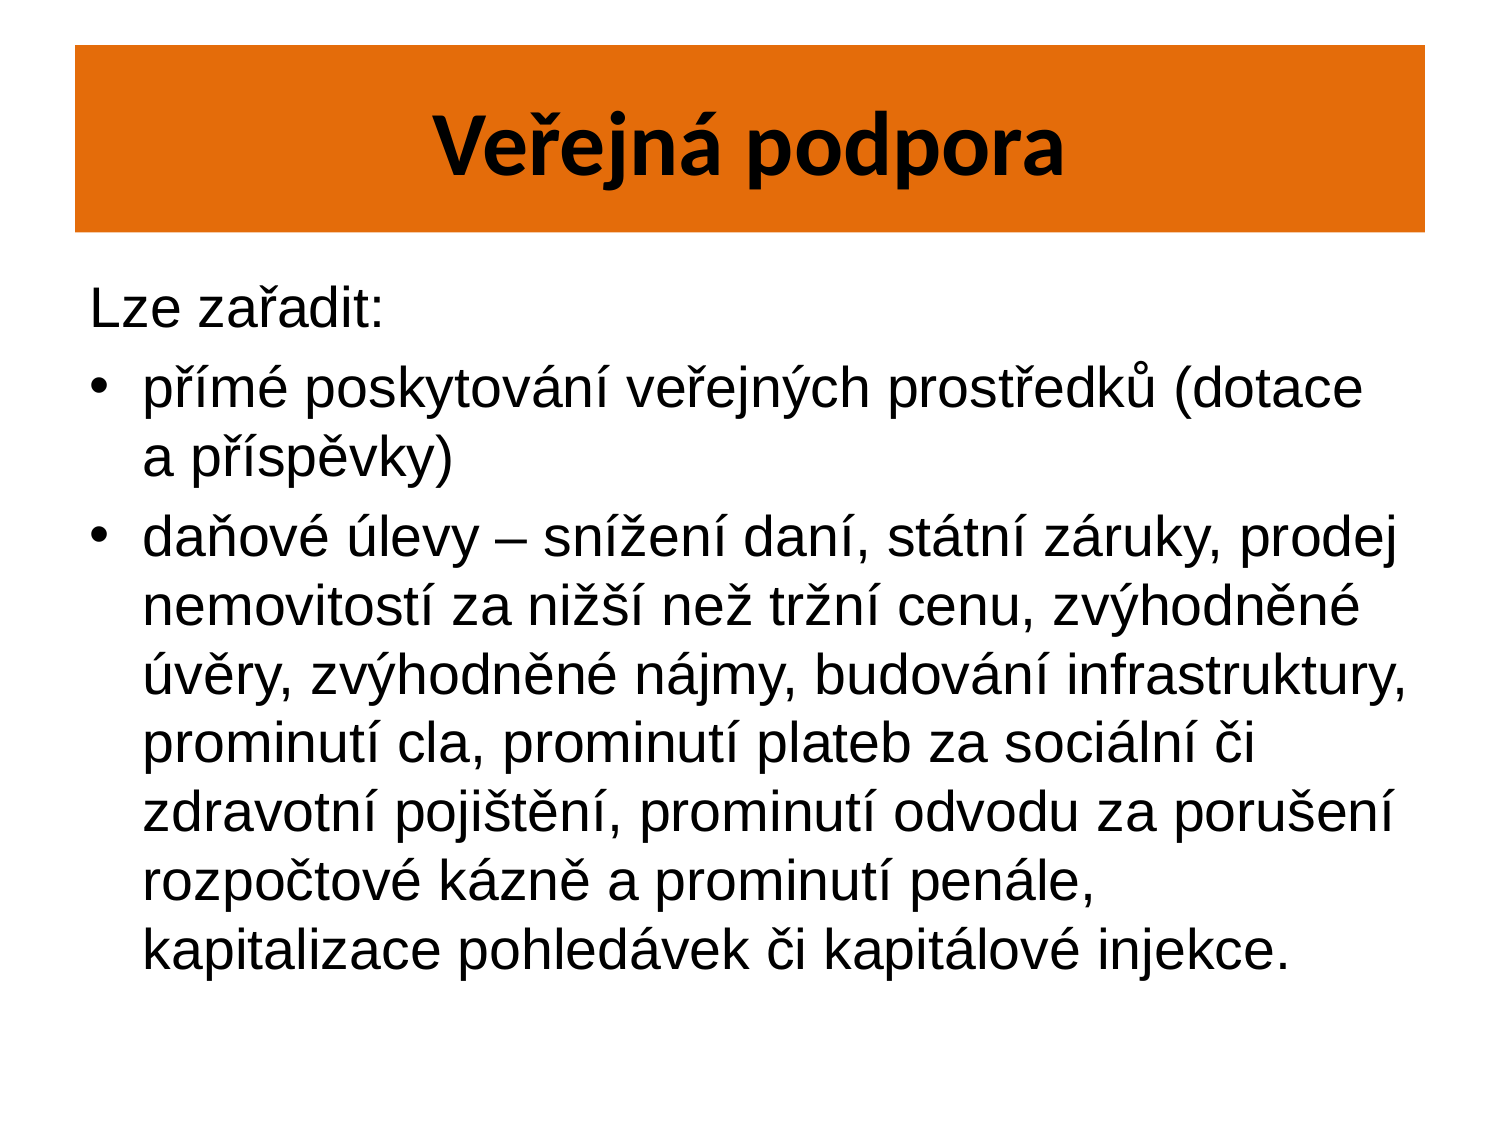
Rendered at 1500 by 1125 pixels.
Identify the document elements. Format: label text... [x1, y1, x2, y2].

text_box Lze zařadit: přímé poskytování veřejných prostředků (dotace a příspěvky) daňové úlevy – snížení daní, státní záruky, prodej nemovitostí za nižší než tržní cenu, zvýhodněné úvěry, zvýhodněné nájmy, budování infrastruktury, prominutí cla, prominutí plateb za sociální či zdravotní pojištění, prominutí odvodu za porušení rozpočtové kázně a prominutí penále, kapitalizace pohledávek či kapitálové injekce. [75, 262, 1425, 1059]
text_box Veřejná podpora [75, 45, 1425, 233]
